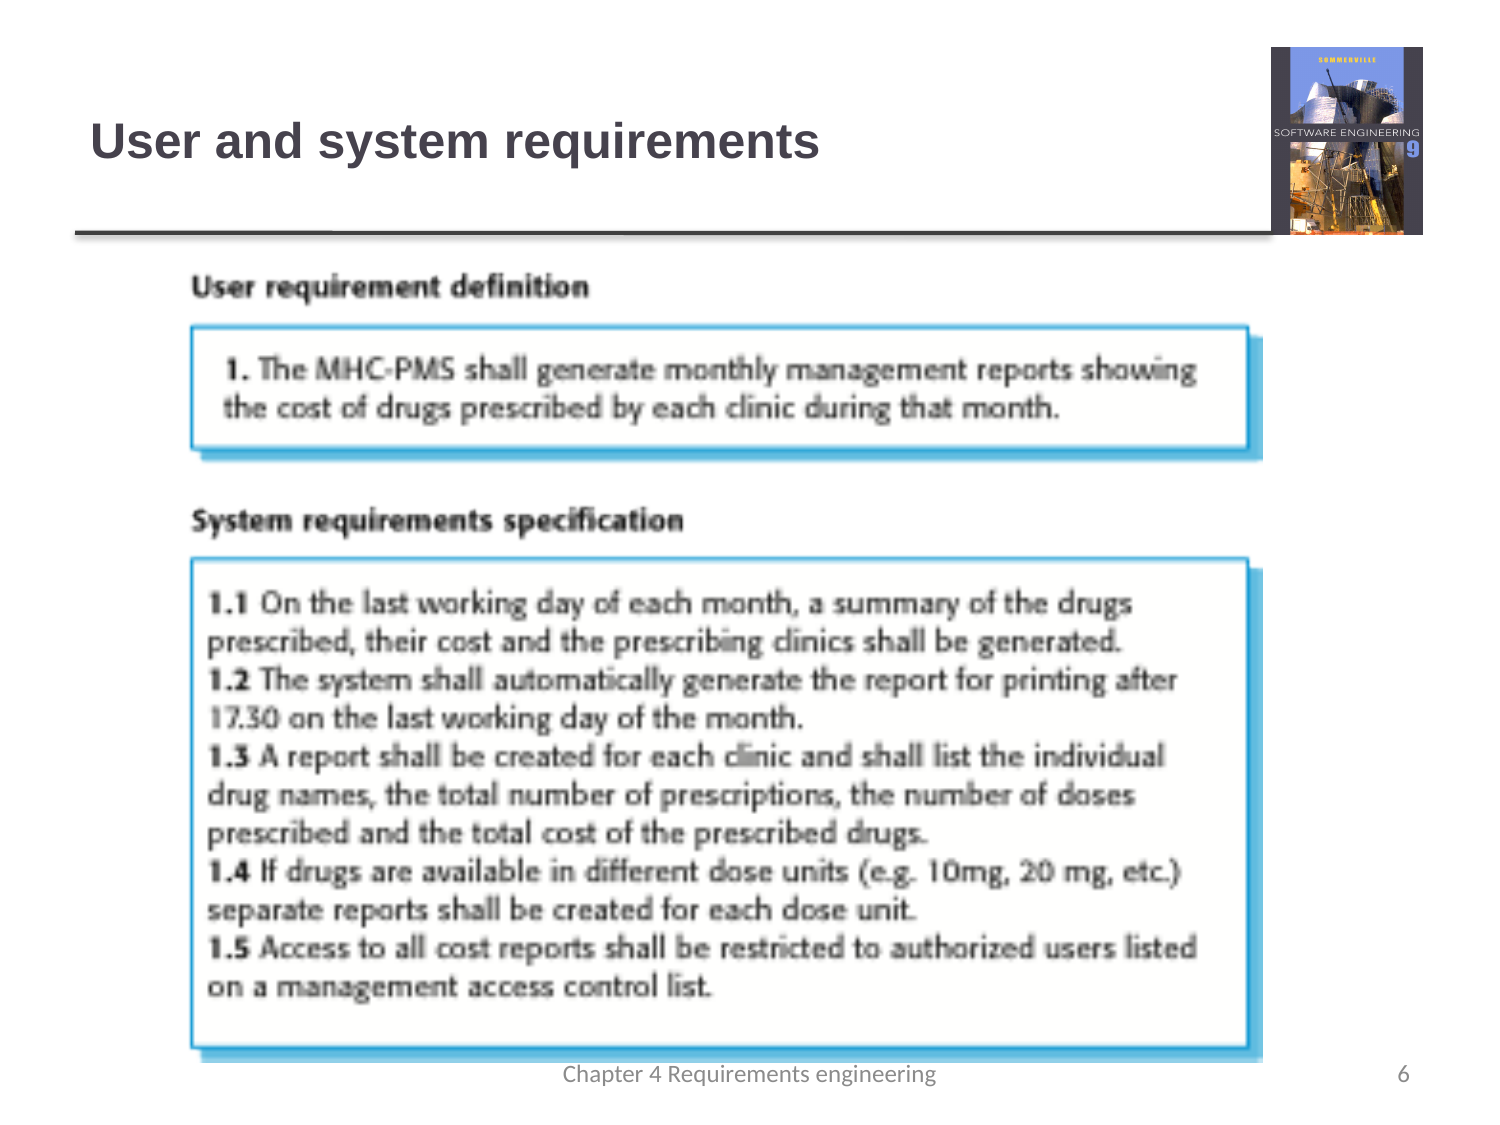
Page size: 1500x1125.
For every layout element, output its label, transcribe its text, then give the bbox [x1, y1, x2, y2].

footer Chapter 4 Requirements engineering [512, 1071, 988, 1103]
picture [1272, 47, 1423, 235]
picture [187, 266, 1263, 1063]
title User and system requirements [74, 44, 1272, 233]
slide_number 6 [1074, 1042, 1425, 1103]
